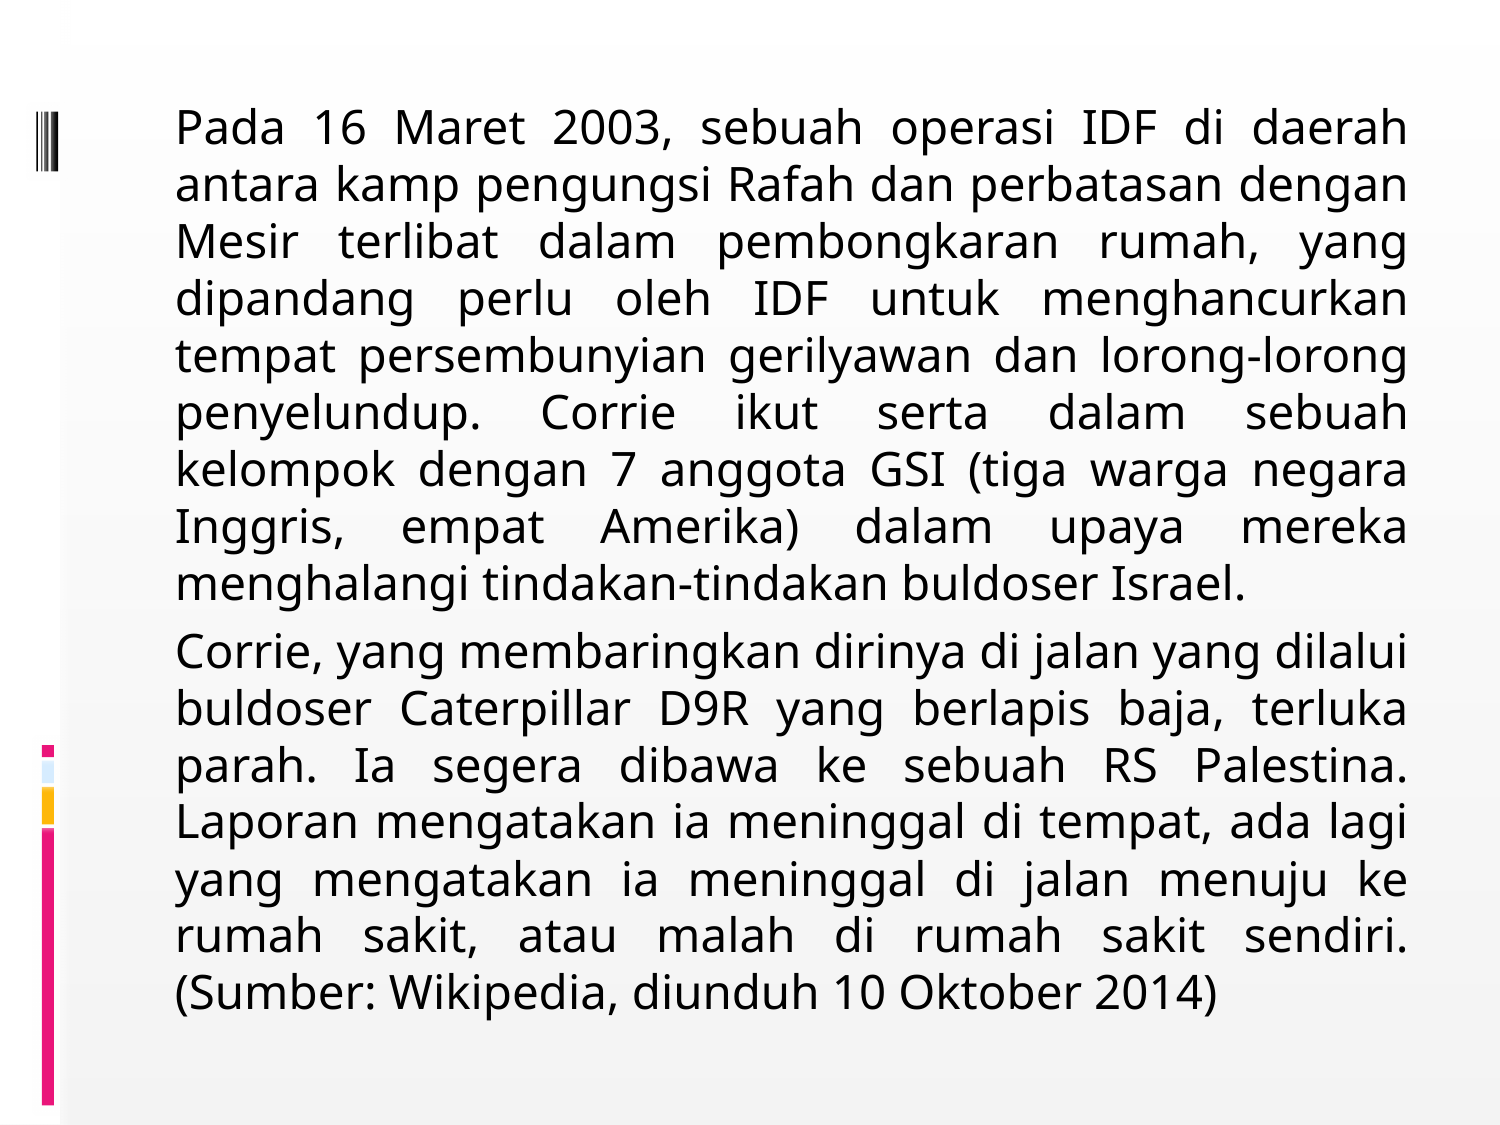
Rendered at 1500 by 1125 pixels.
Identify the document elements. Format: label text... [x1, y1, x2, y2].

list Pada 16 Maret 2003, sebuah operasi IDF di daerah antara kamp pengungsi Rafah dan perbatasan dengan Mesir terlibat dalam pembongkaran rumah, yang dipandang perlu oleh IDF untuk menghancurkan tempat persembunyian gerilyawan dan lorong-lorong penyelundup. Corrie ikut serta dalam sebuah kelompok dengan 7 anggota GSI (tiga warga negara Inggris, empat Amerika) dalam upaya mereka menghalangi tindakan-tindakan buldoser Israel. Corrie, yang membaringkan dirinya di jalan yang dilalui buldoser Caterpillar D9R yang berlapis baja, terluka parah. Ia segera dibawa ke sebuah RS Palestina. Laporan mengatakan ia meninggal di tempat, ada lagi yang mengatakan ia meninggal di jalan menuju ke rumah sakit, atau malah di rumah sakit sendiri. (Sumber: Wikipedia, diunduh 10 Oktober 2014) [150, 90, 1425, 1043]
